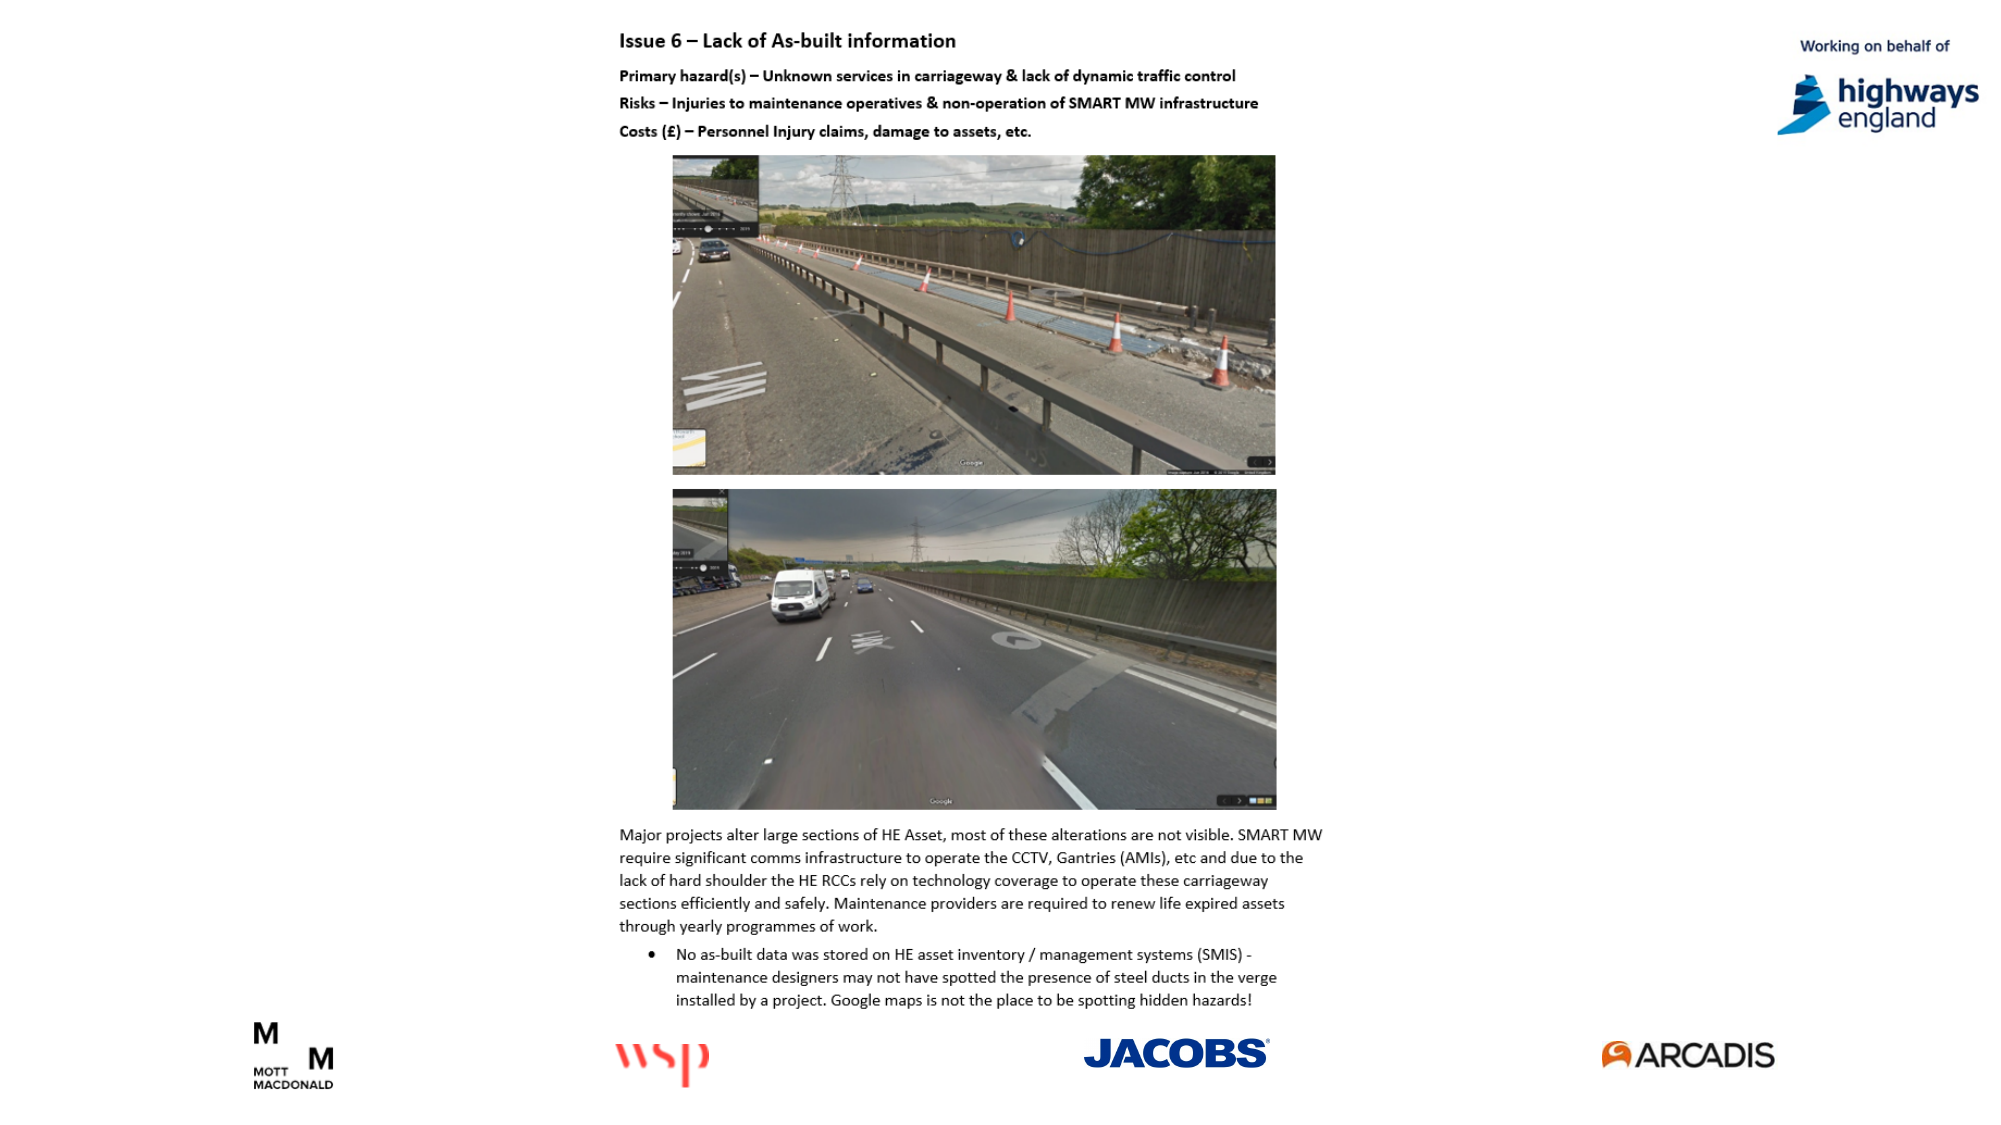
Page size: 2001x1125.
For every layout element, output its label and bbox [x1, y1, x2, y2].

picture [614, 1044, 709, 1089]
picture [1602, 1041, 1778, 1071]
picture [614, 28, 1331, 1011]
picture [1084, 1038, 1270, 1068]
picture [254, 1022, 334, 1090]
picture [1777, 17, 2001, 159]
